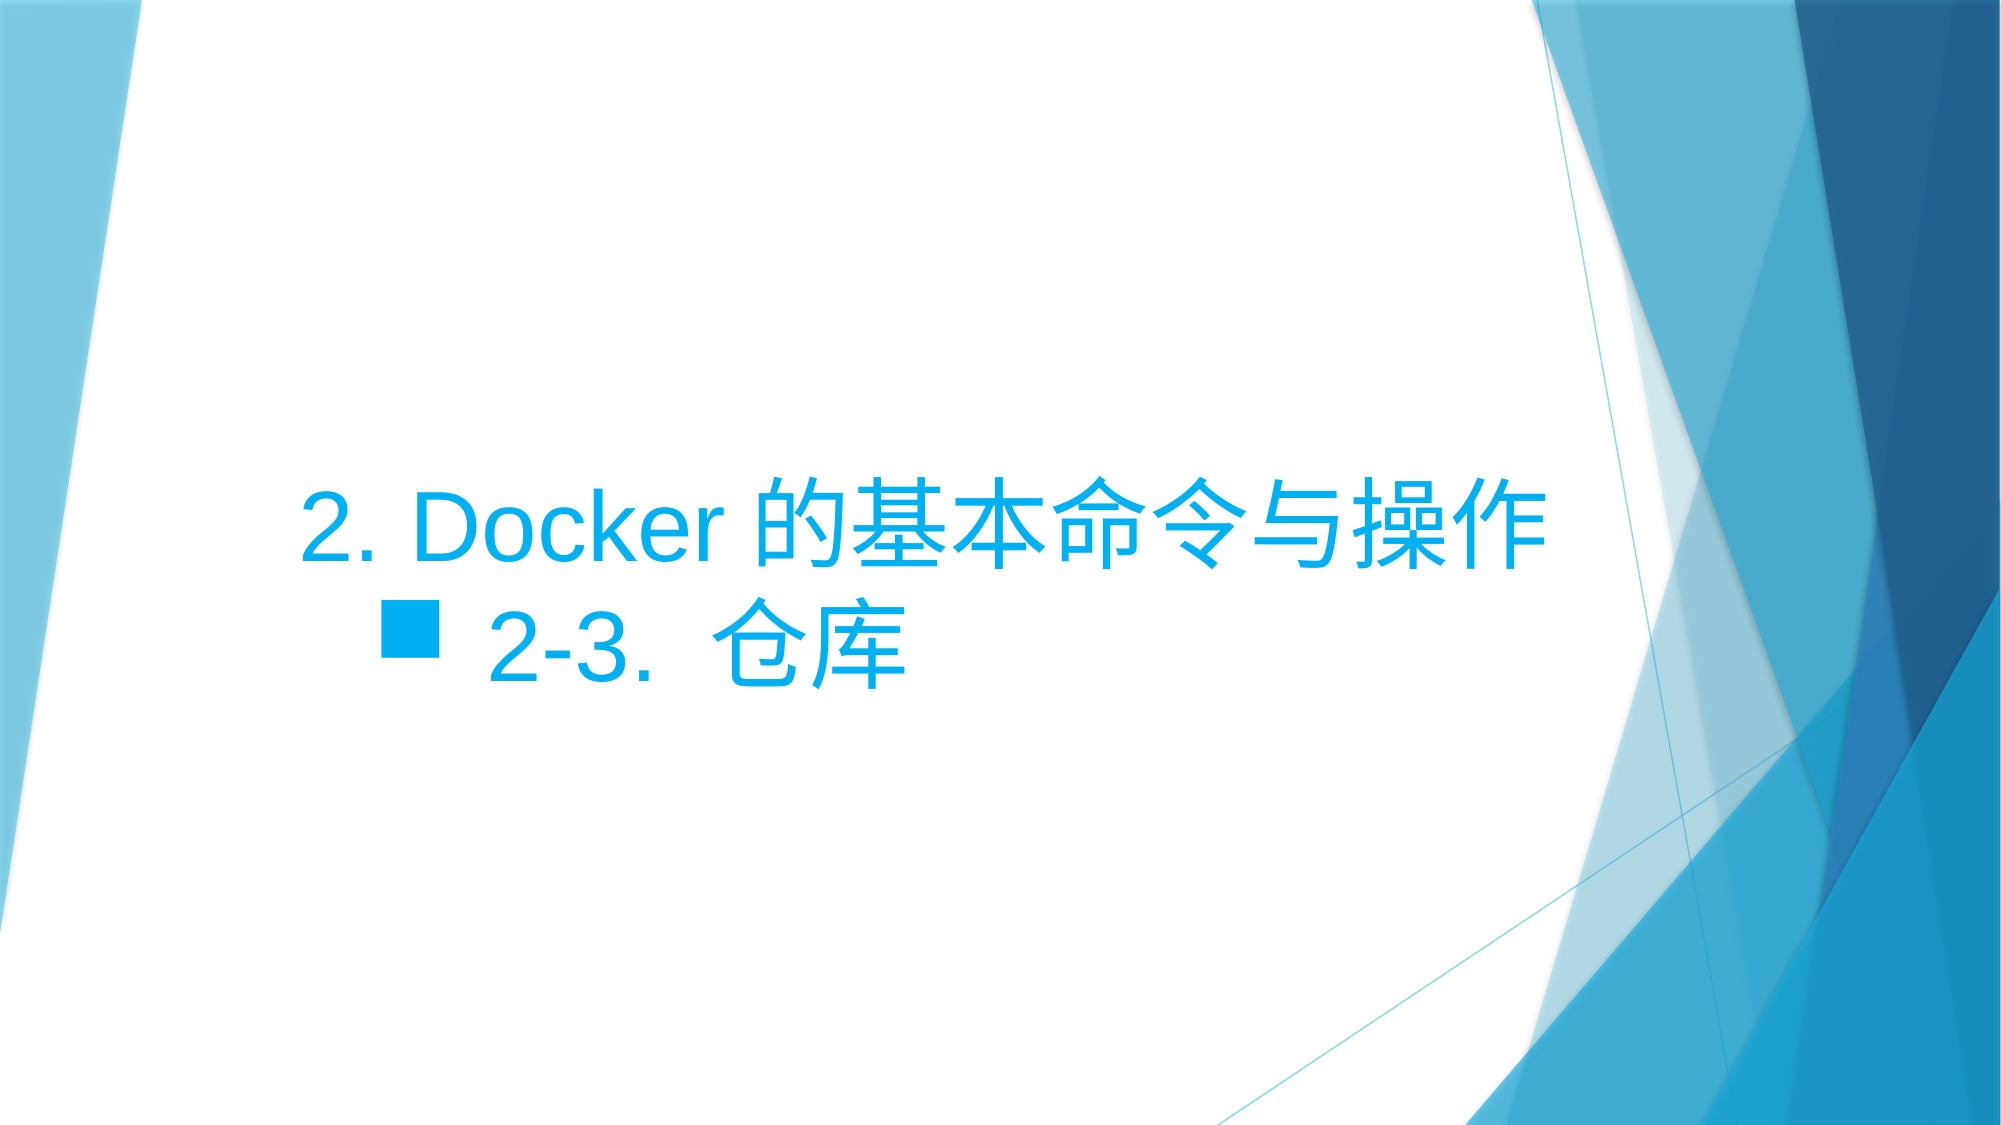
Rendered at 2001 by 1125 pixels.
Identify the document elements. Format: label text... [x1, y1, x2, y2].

text_box 2. Docker的基本命令与操作 2-3. 仓库 [283, 453, 1717, 709]
